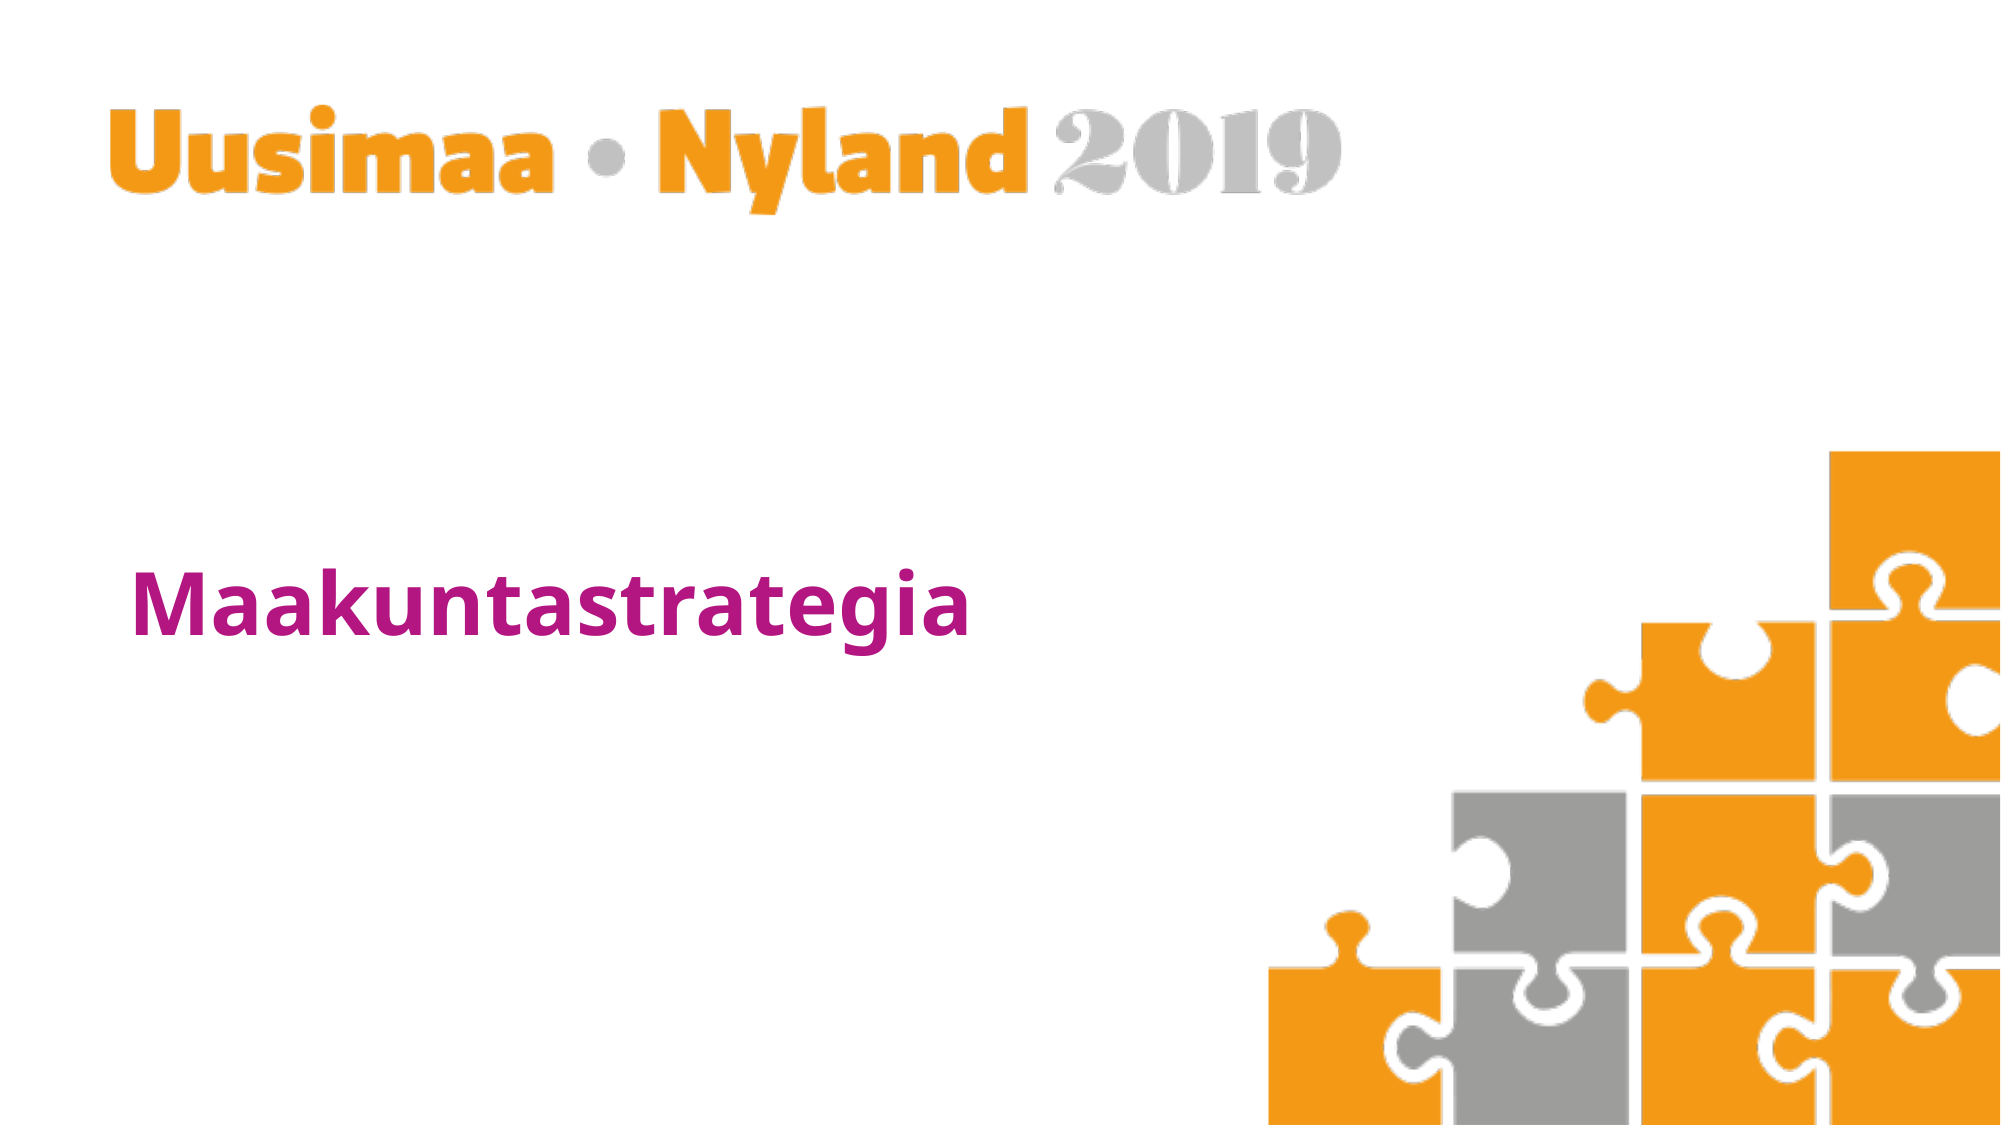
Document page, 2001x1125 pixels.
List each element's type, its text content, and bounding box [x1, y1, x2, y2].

picture [1265, 450, 2001, 1125]
picture [110, 98, 1347, 226]
title Maakuntastrategia [113, 518, 1461, 665]
